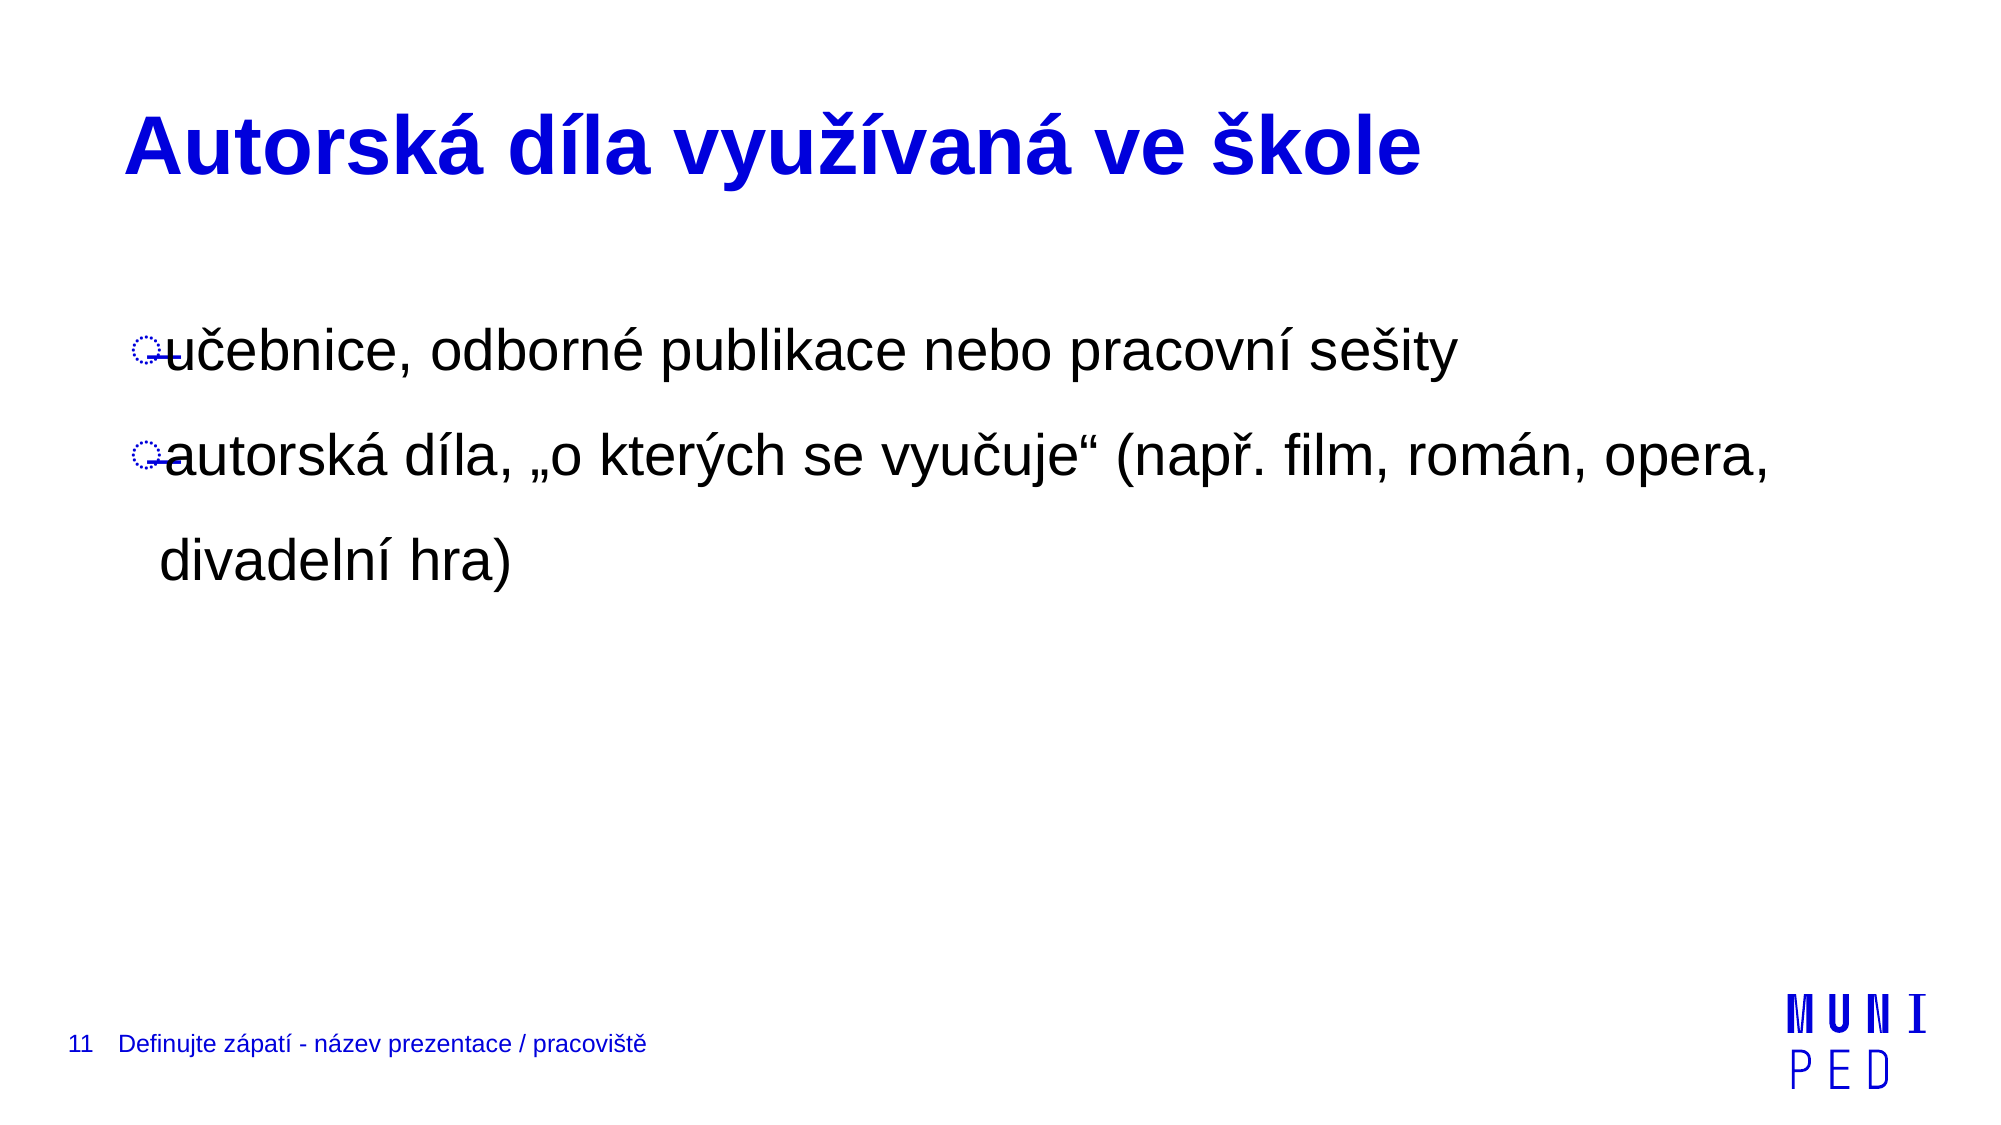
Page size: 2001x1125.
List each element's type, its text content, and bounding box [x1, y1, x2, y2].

slide_number 11 [67, 1021, 110, 1063]
title Autorská díla využívaná ve škole [124, 108, 1888, 183]
footer Definujte zápatí - název prezentace / pracoviště [118, 1021, 1418, 1063]
list učebnice, odborné publikace nebo pracovní sešity autorská díla, „o kterých se vyučuje“ (např. film, román, opera, divadelní hra) [118, 277, 1883, 957]
